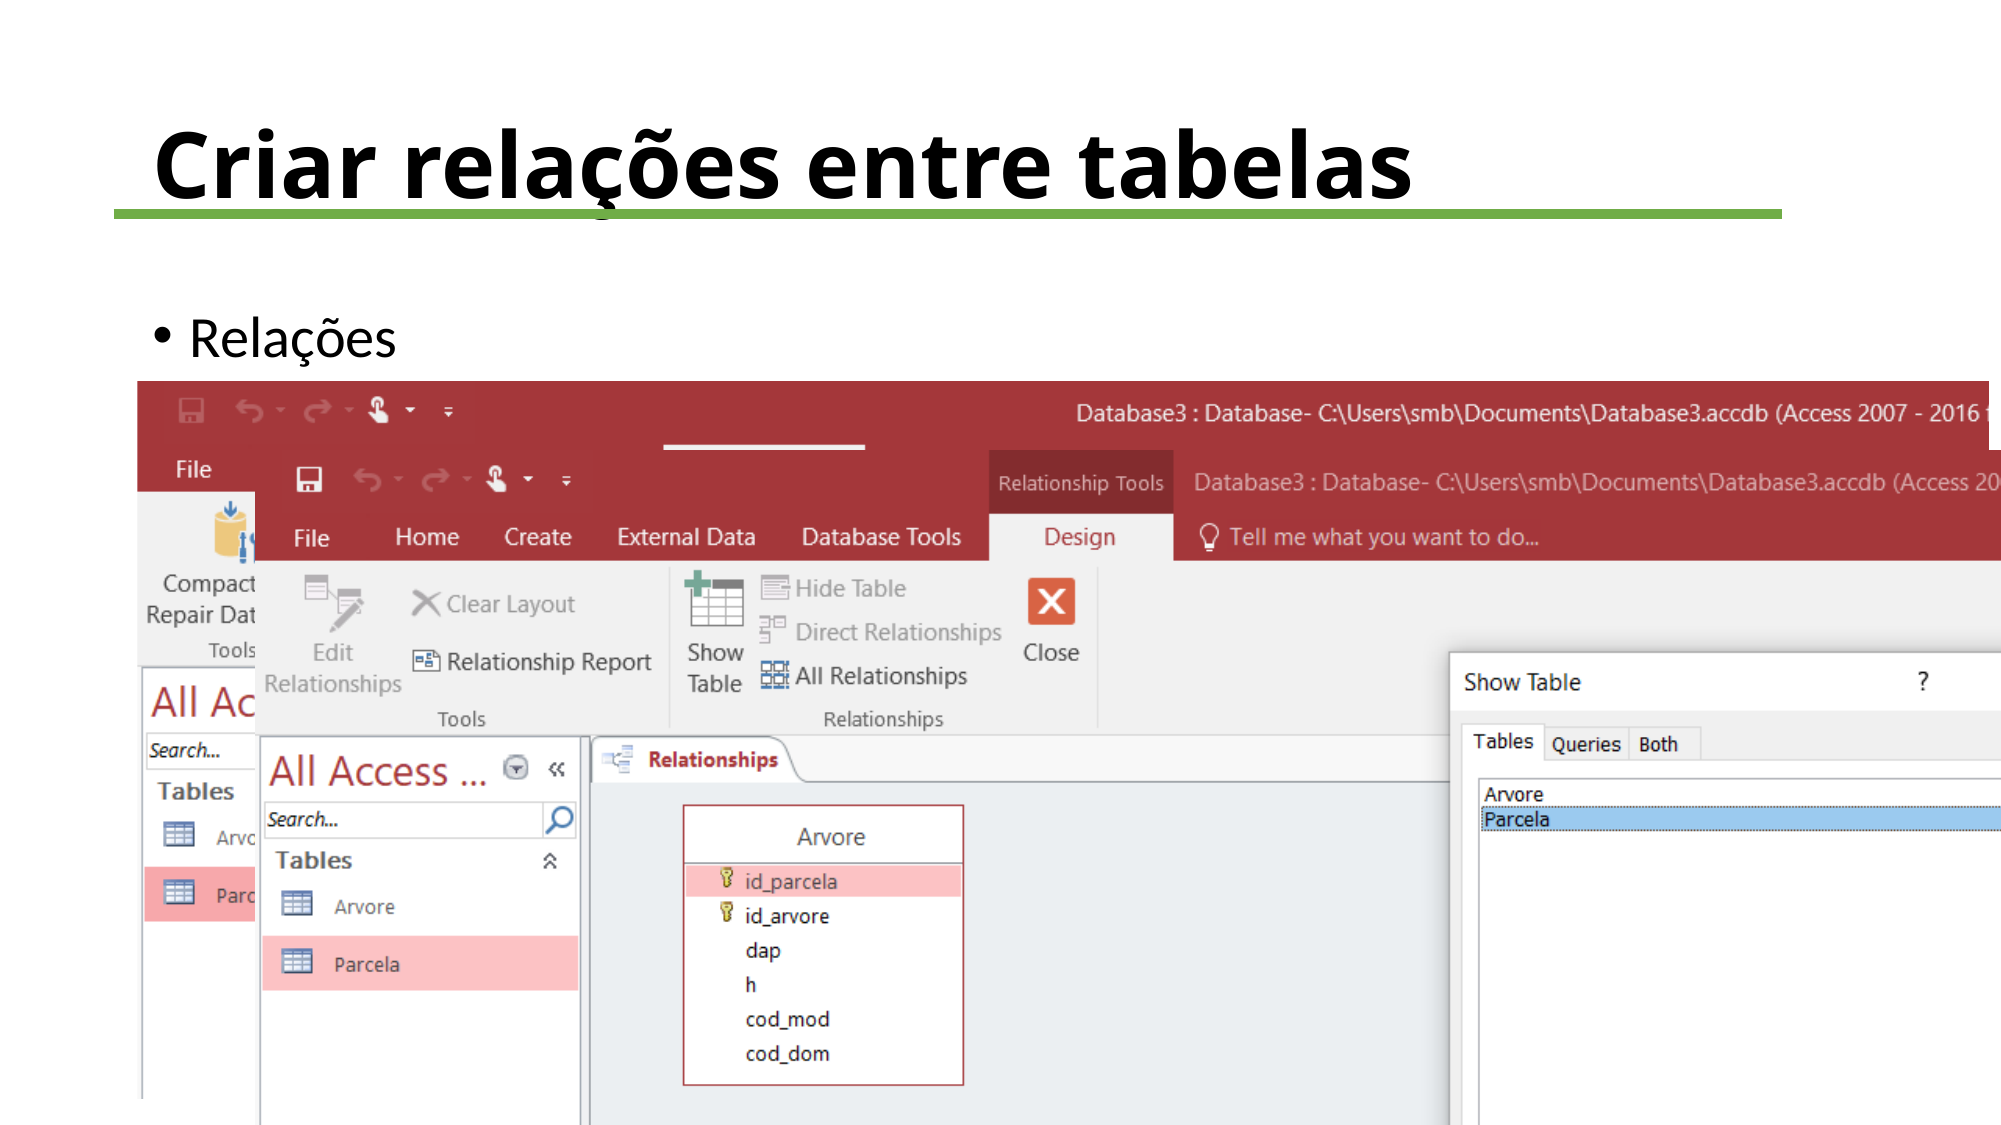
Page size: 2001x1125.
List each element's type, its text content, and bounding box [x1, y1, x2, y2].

picture [137, 381, 2001, 1125]
list Relações [137, 299, 1863, 381]
title Criar relações entre tabelas [137, 59, 1863, 278]
